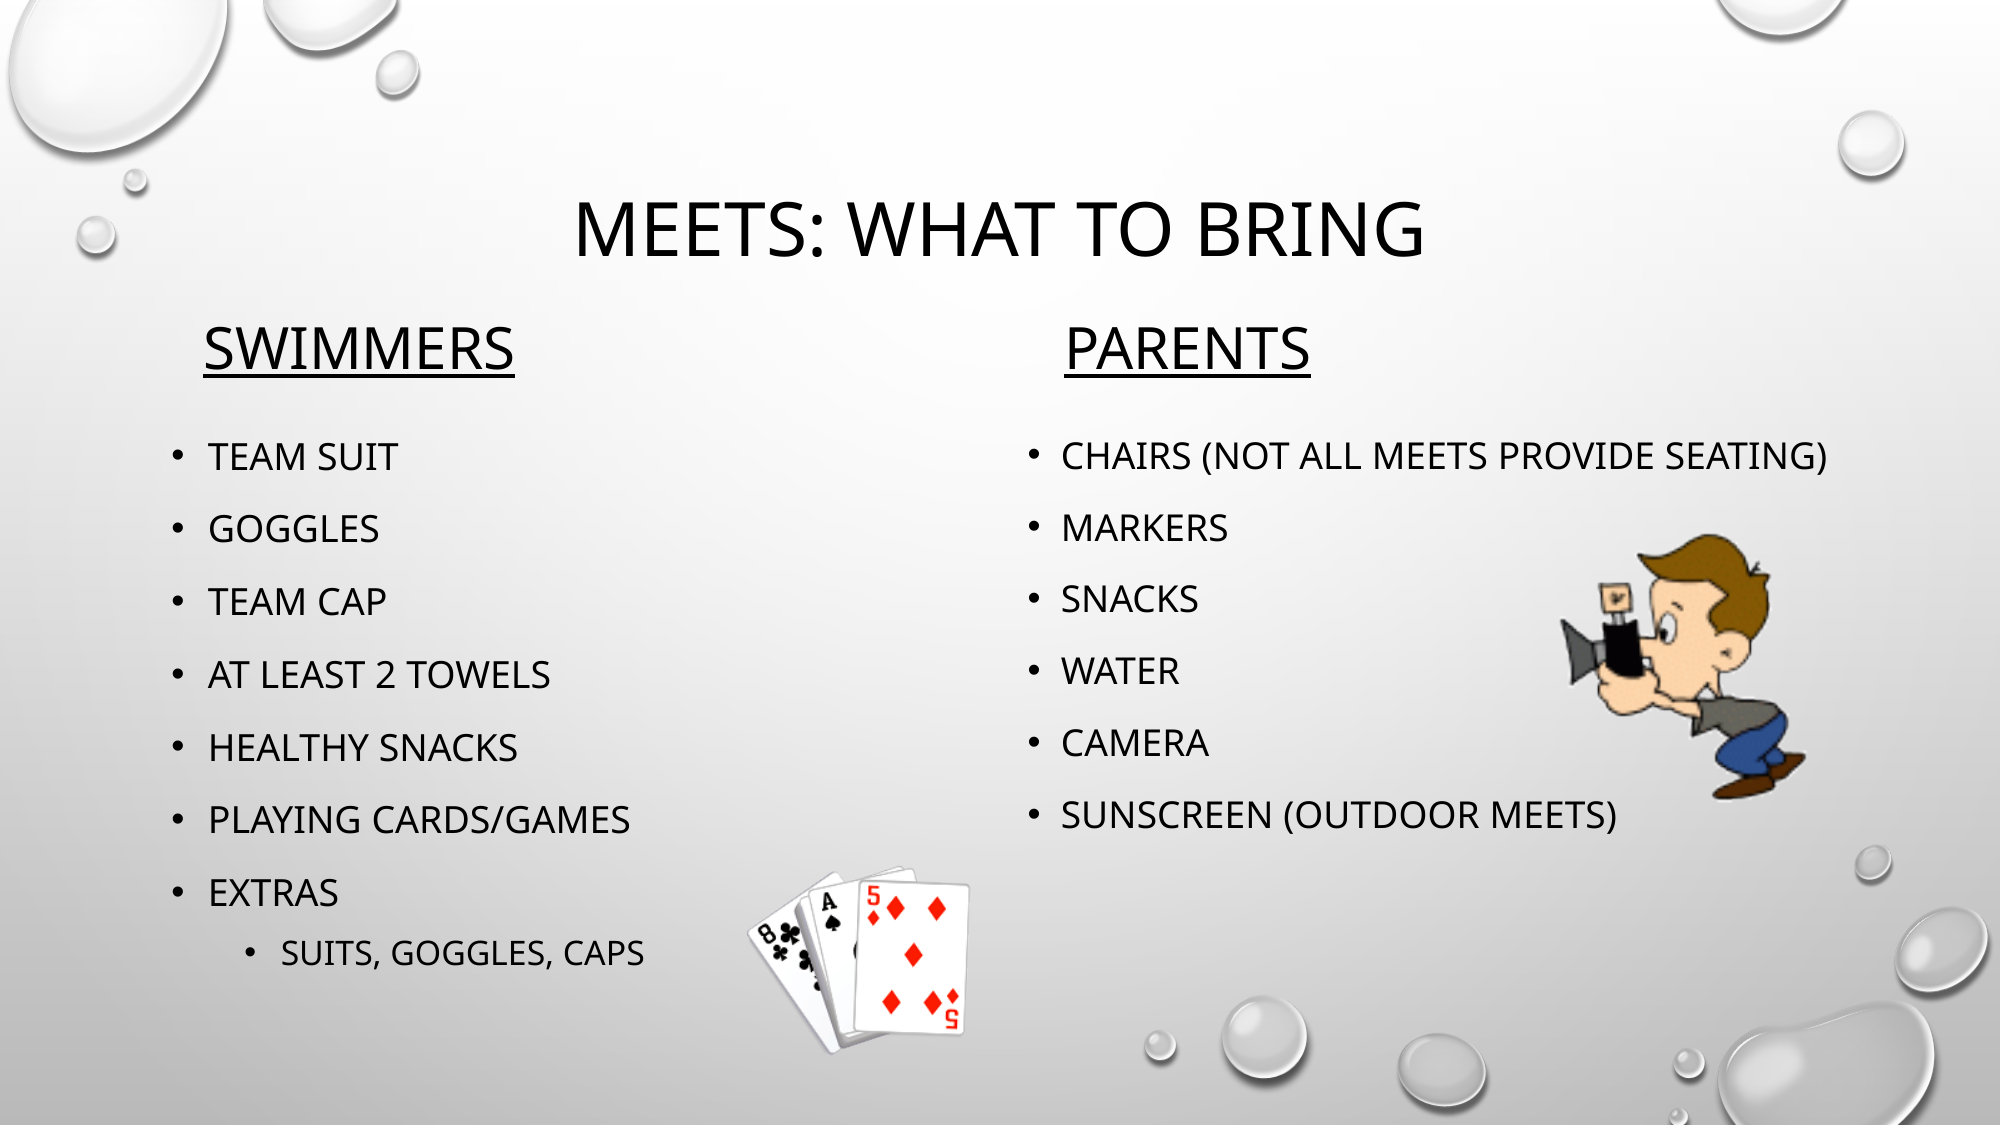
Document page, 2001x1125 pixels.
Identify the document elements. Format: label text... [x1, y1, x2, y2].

title Meets: what to bring [149, 101, 1851, 364]
list Chairs (not all meets provide seating) Markers Snacks water Camera Sunscreen (outdoor meets) [1012, 415, 1850, 866]
list parents [1049, 277, 1850, 389]
list Team suit Goggles Team cap At least 2 towels Healthy Snacks Playing cards/games Extras Suits, goggles, caps [156, 415, 995, 985]
picture [0, 0, 2000, 1125]
list swimmers [188, 277, 988, 389]
